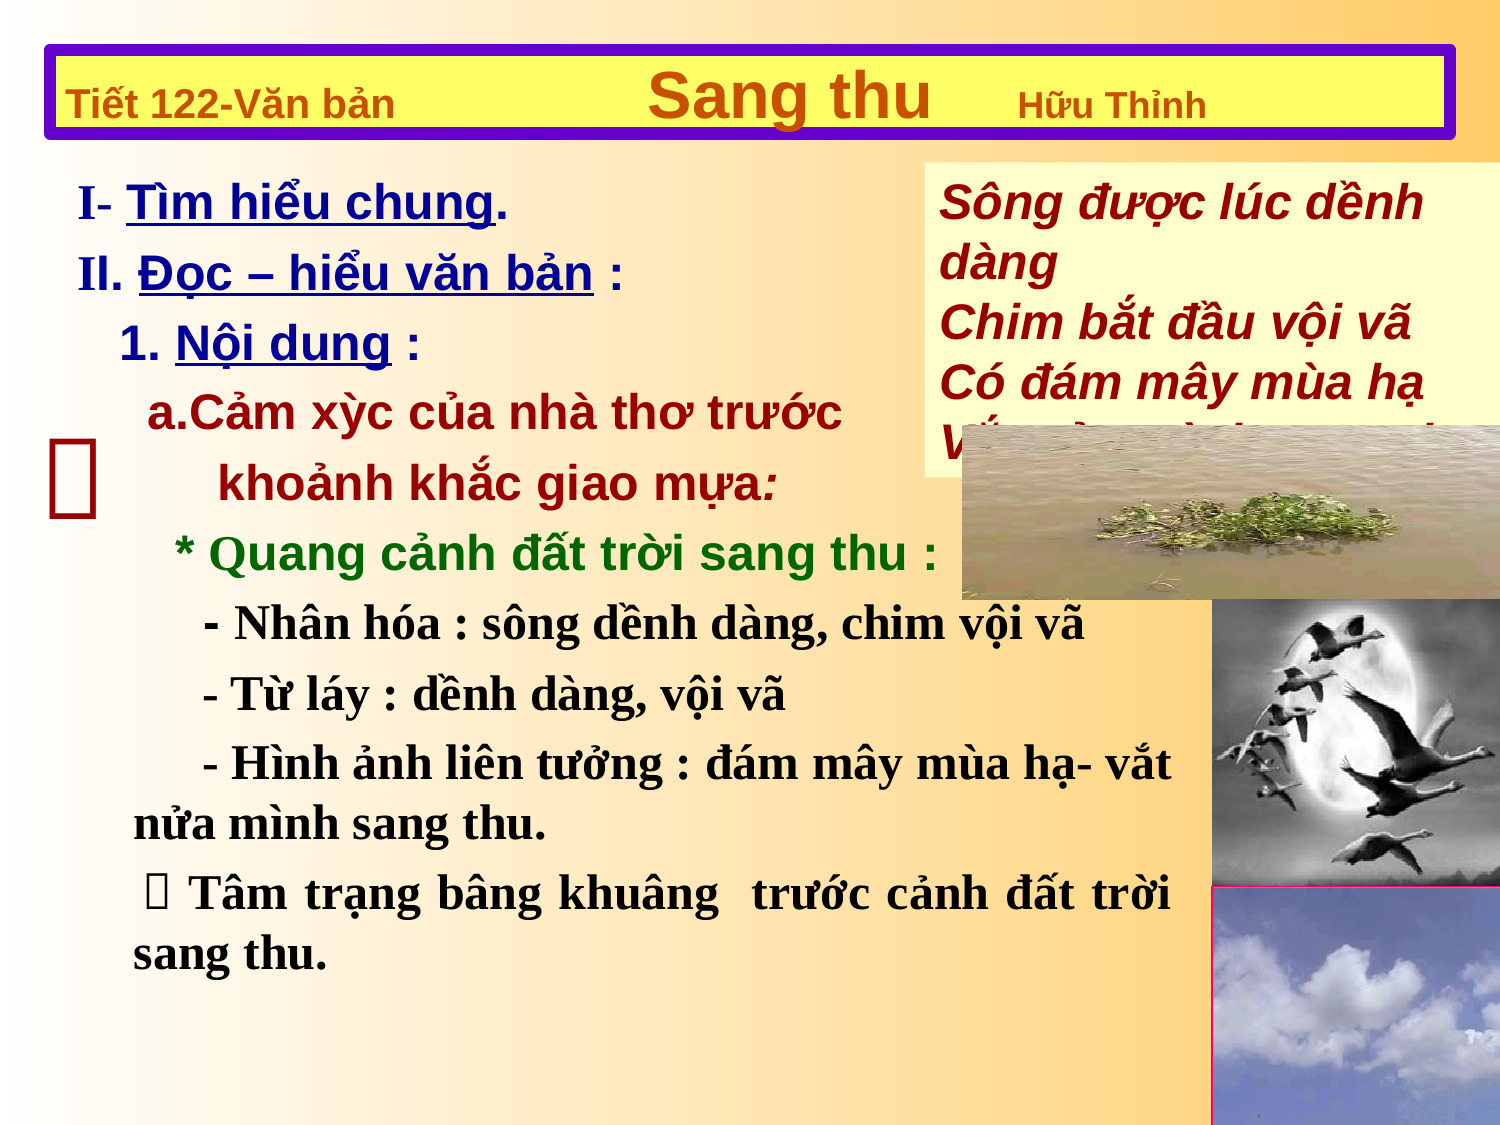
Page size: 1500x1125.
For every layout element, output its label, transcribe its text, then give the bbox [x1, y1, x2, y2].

picture [962, 424, 1500, 1125]
list I- Tìm hiểu chung. II. Đọc – hiểu văn bản : 1. Nội dung : a.Cảm xỳc của nhà thơ trước khoảnh khắc giao mựa: * Quang cảnh đất trời sang thu : - Nhân hóa : sông dềnh dàng, chim vội vã - Từ láy : dềnh dàng, vội vã - Hình ảnh liên tưởng : đám mây mùa hạ- vắt nửa mình sang thu.  Tâm trạng bâng khuâng trước cảnh đất trời sang thu. [62, 162, 1188, 988]
title Tiết 122-Văn bản Sang thu Hữu Thỉnh [49, 49, 1451, 134]
text_box  [24, 399, 156, 550]
text_box Sông được lúc dềnh dàng Chim bắt đầu vội vã Có đám mây mùa hạ Vắt nửa mình sang thu [924, 162, 1500, 478]
